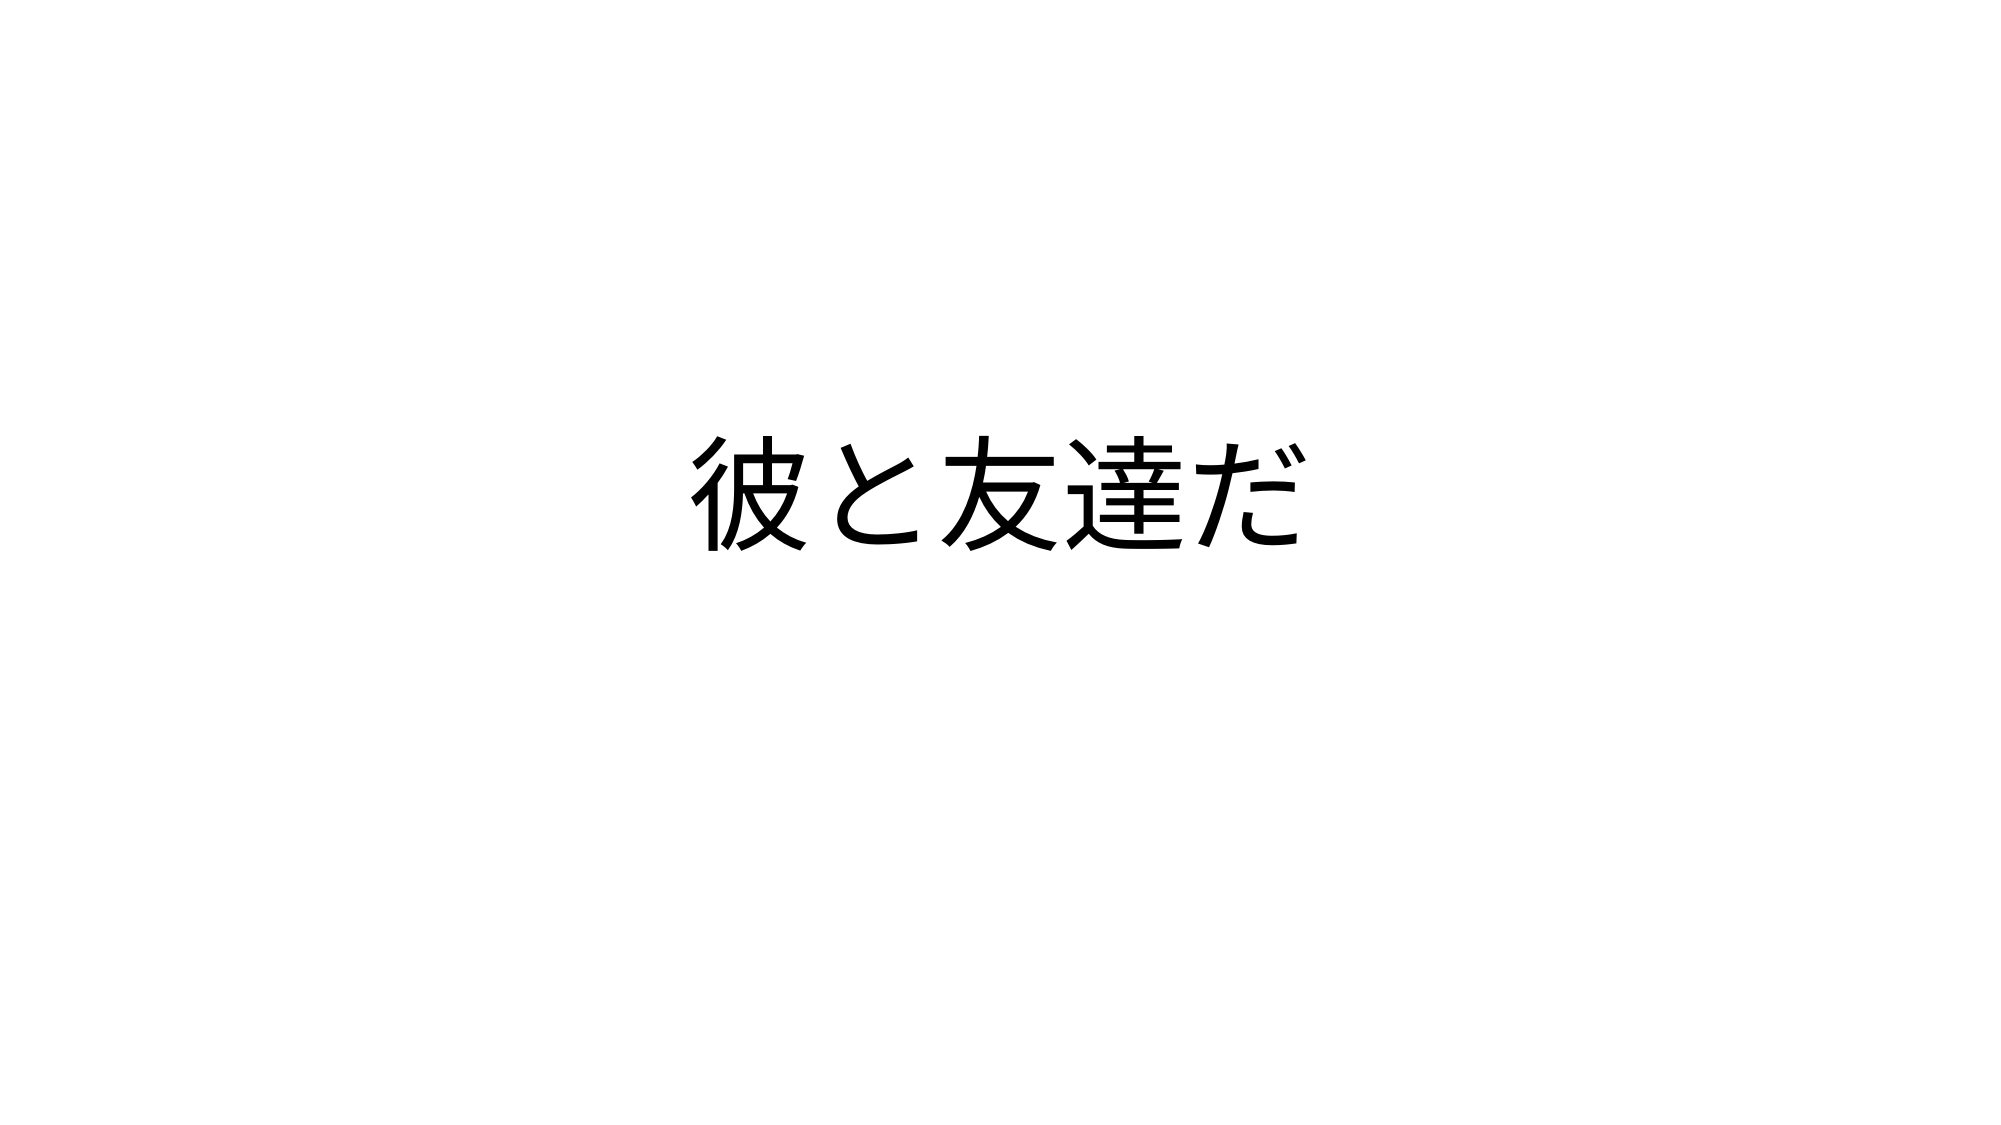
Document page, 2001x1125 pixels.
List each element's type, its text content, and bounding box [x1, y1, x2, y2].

title 彼と友達だ [249, 184, 1750, 576]
